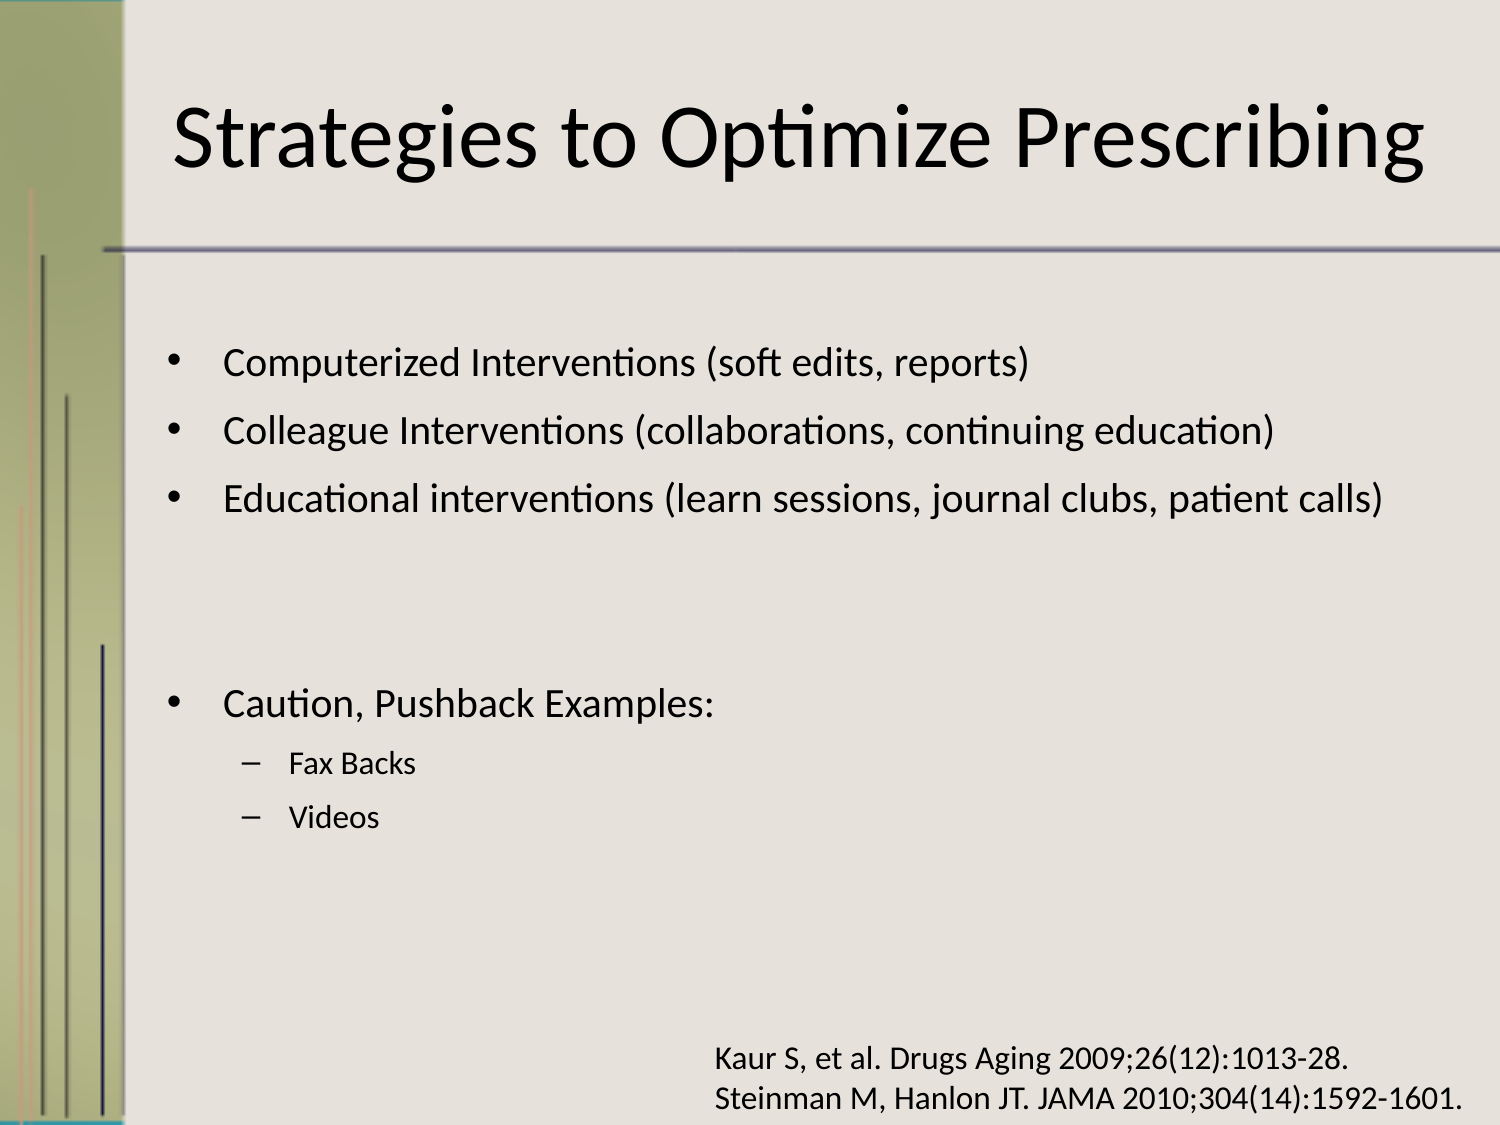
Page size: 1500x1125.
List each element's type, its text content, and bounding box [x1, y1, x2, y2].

title Strategies to Optimize Prescribing [125, 37, 1475, 225]
list Computerized Interventions (soft edits, reports) Colleague Interventions (collaborations, continuing education) Educational interventions (learn sessions, journal clubs, patient calls) Caution, Pushback Examples: Fax Backs Videos [151, 317, 1500, 1060]
picture [0, 0, 1500, 1125]
text_box Kaur S, et al. Drugs Aging 2009;26(12):1013-28. Steinman M, Hanlon JT. JAMA 2010;304(14):1592-1601. [699, 1029, 1500, 1124]
